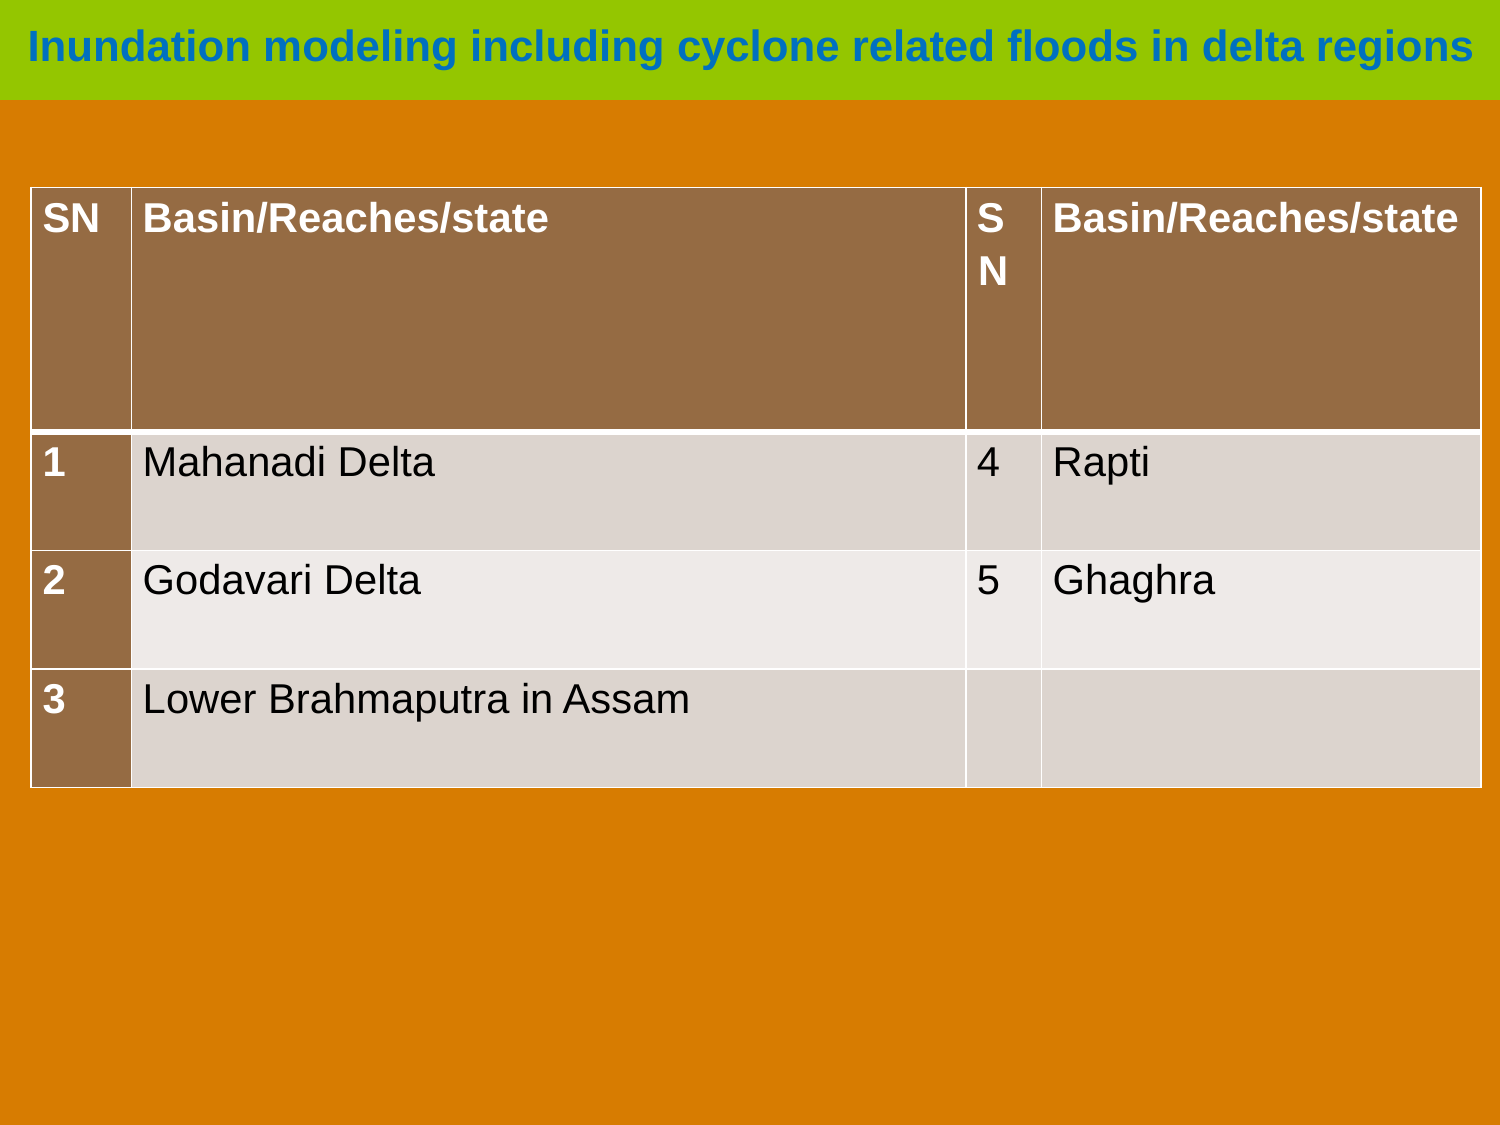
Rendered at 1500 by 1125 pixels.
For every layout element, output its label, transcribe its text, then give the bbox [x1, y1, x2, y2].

table_header Basin/Reaches/state [132, 188, 965, 429]
table_cell Godavari Delta [132, 551, 965, 668]
text_box Inundation modeling including cyclone related floods in delta regions [12, 0, 1500, 88]
table_cell 2 [32, 551, 131, 668]
table_cell [1042, 670, 1480, 787]
table_cell 5 [967, 551, 1041, 668]
table_header Basin/Reaches/state [1042, 188, 1480, 429]
table_cell Ghaghra [1042, 551, 1480, 668]
table_cell 3 [32, 670, 131, 787]
table_cell [967, 670, 1041, 787]
table_cell 4 [967, 435, 1041, 550]
table_cell 1 [32, 435, 131, 550]
table_cell Lower Brahmaputra in Assam [132, 670, 965, 787]
table_header SN [967, 188, 1041, 429]
table_cell Mahanadi Delta [132, 435, 965, 550]
table_header SN [32, 188, 131, 429]
table_cell Rapti [1042, 435, 1480, 550]
